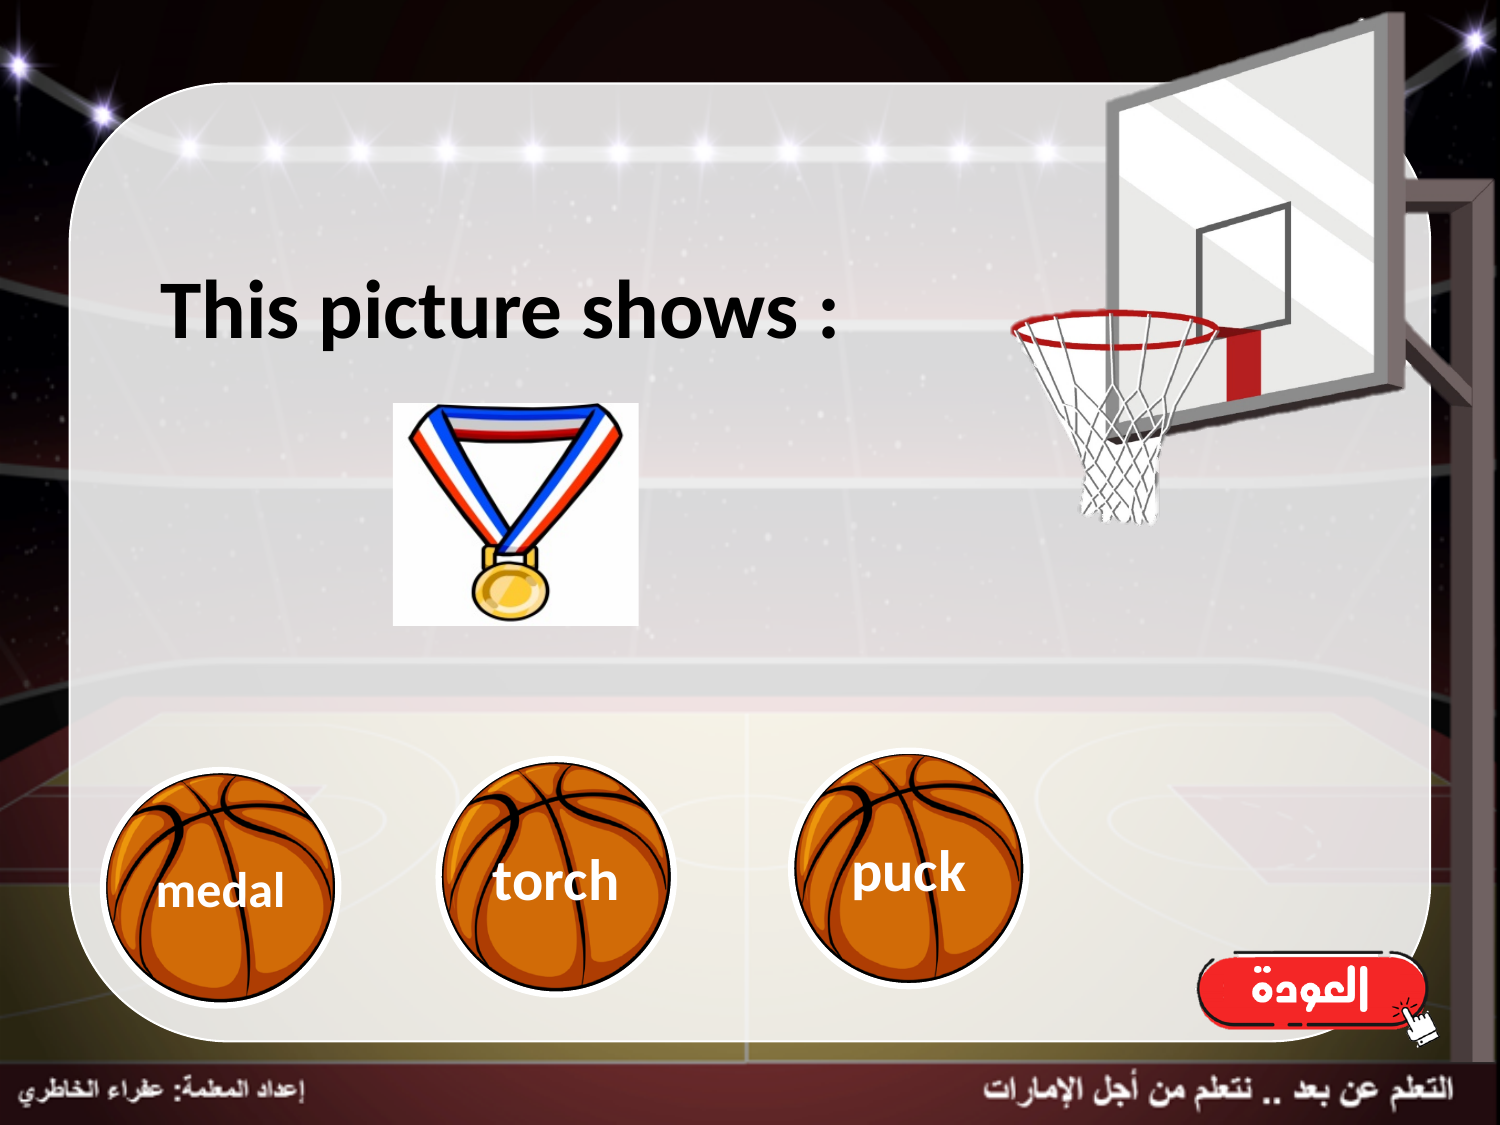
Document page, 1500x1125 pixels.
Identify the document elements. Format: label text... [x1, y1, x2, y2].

text_box torch [437, 758, 676, 996]
text_box [68, 82, 713, 1043]
text_box This picture shows : [145, 248, 713, 663]
picture [0, 0, 1500, 1125]
text_box medal [101, 769, 340, 1007]
